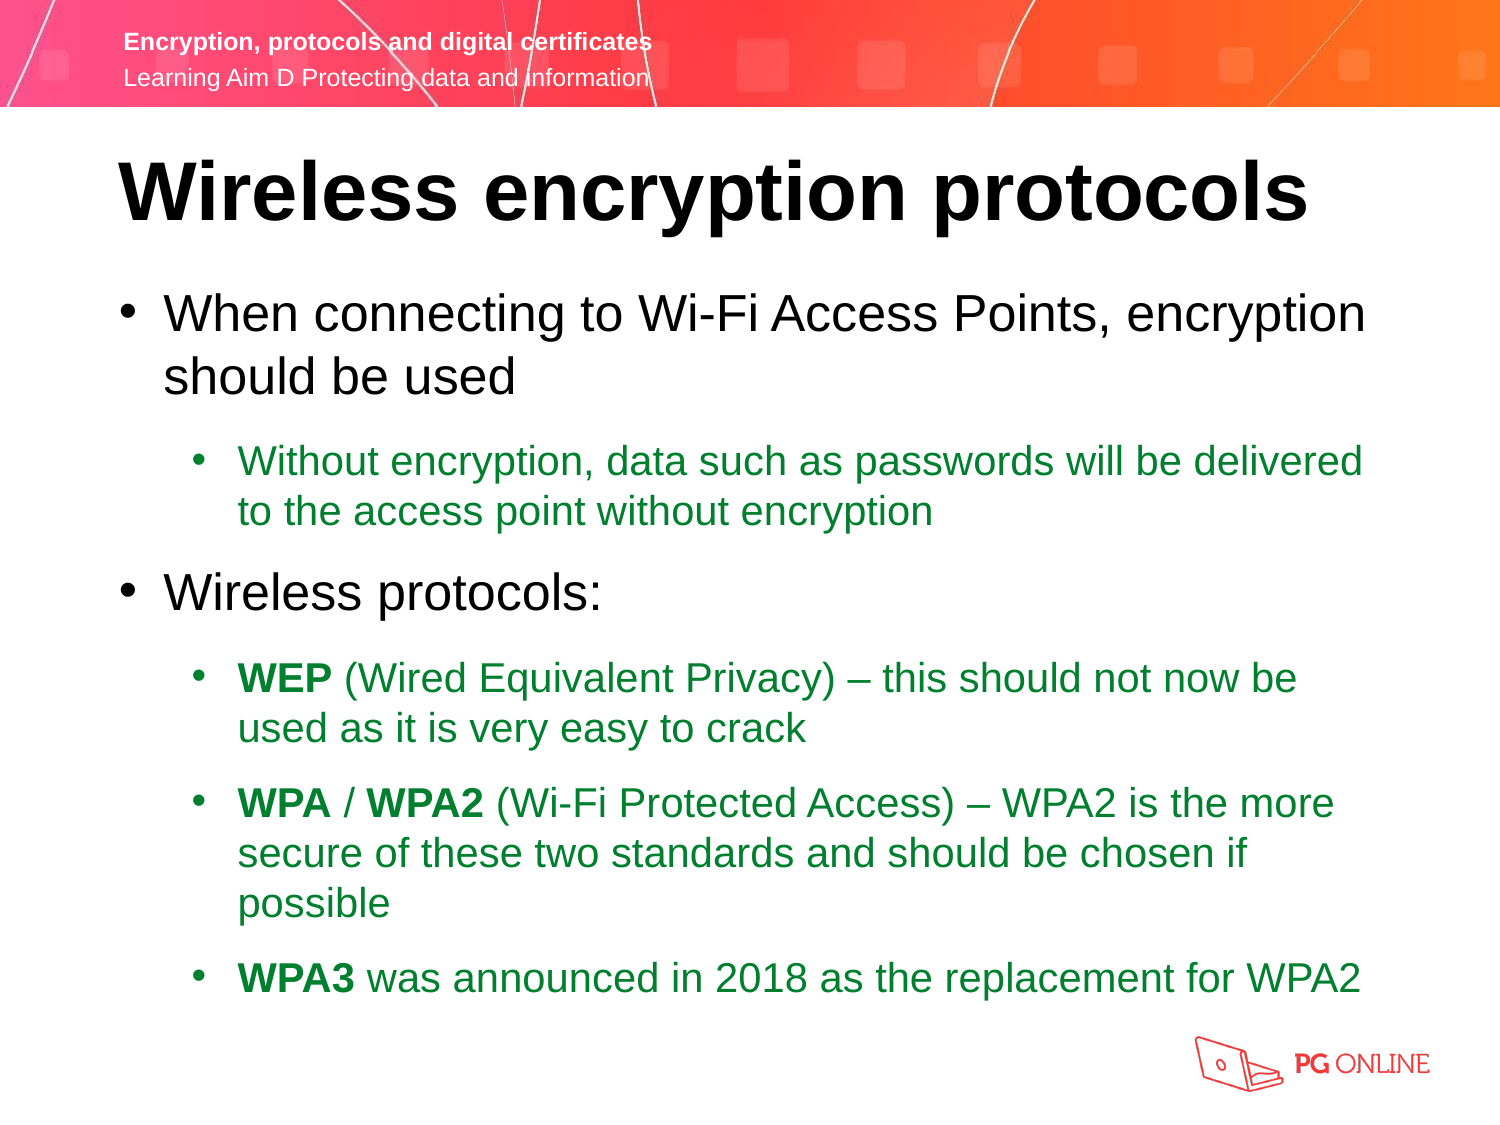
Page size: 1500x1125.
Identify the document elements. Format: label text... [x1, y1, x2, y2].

list Wireless encryption protocols [118, 148, 1401, 259]
picture [1194, 1036, 1430, 1092]
picture [0, 0, 1500, 107]
list When connecting to Wi-Fi Access Points, encryption should be used Without encryption, data such as passwords will be delivered to the access point without encryption Wireless protocols: WEP (Wired Equivalent Privacy) – this should not now be used as it is very easy to crack WPA / WPA2 (Wi-Fi Protected Access) – WPA2 is the more secure of these two standards and should be chosen if possible WPA3 was announced in 2018 as the replacement for WPA2 [118, 279, 1398, 847]
